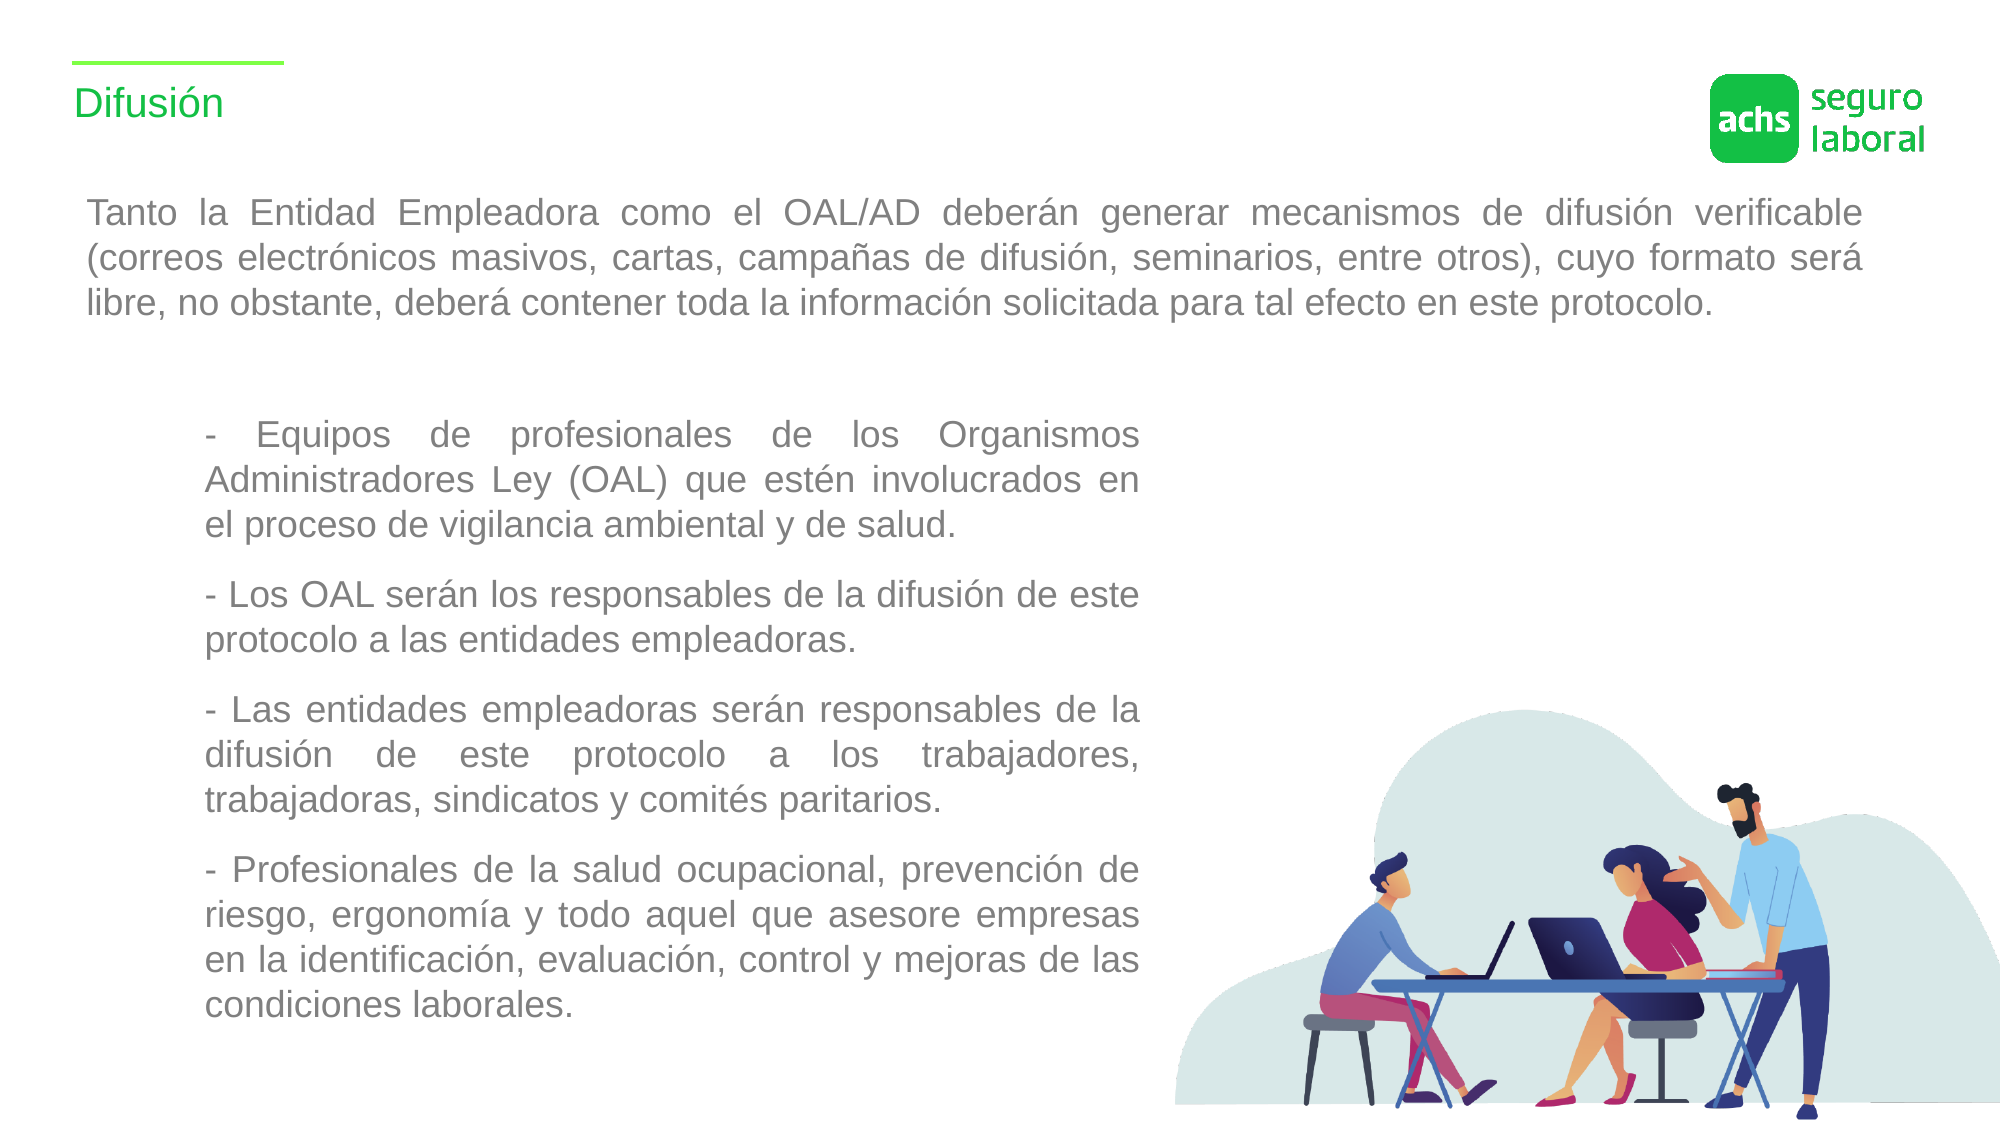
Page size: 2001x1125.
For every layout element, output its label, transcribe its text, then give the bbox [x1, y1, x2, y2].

text_box Difusión [73, 81, 1443, 137]
picture [1154, 688, 2000, 1125]
text_box - Equipos de profesionales de los Organismos Administradores Ley (OAL) que estén involucrados en el proceso de vigilancia ambiental y de salud. - Los OAL serán los responsables de la difusión de este protocolo a las entidades empleadoras. - Las entidades empleadoras serán responsables de la difusión de este protocolo a los trabajadores, trabajadoras, sindicatos y comités paritarios. - Profesionales de la salud ocupacional, prevención de riesgo, ergonomía y todo aquel que asesore empresas en la identificación, evaluación, control y mejoras de las condiciones laborales. [71, 402, 1155, 1033]
picture [1710, 74, 1926, 163]
text_box Tanto la Entidad Empleadora como el OAL/AD deberán generar mecanismos de difusión verificable (correos electrónicos masivos, cartas, campañas de difusión, seminarios, entre otros), cuyo formato será libre, no obstante, deberá contener toda la información solicitada para tal efecto en este protocolo. [71, 180, 1879, 401]
